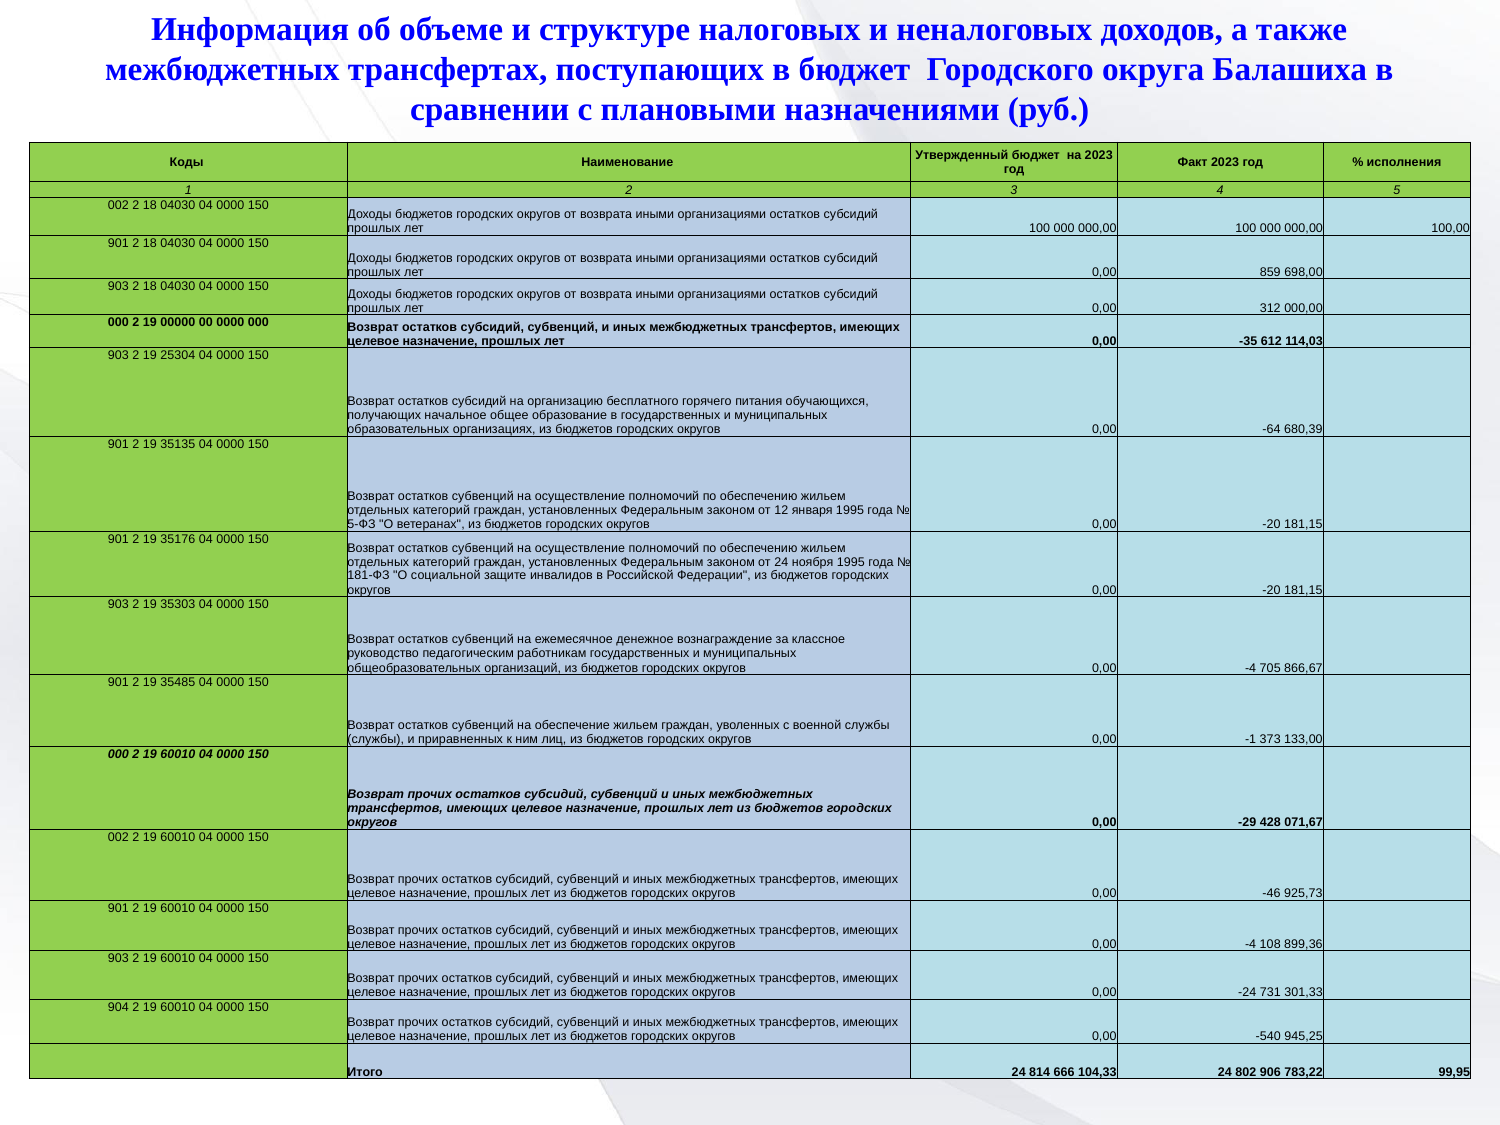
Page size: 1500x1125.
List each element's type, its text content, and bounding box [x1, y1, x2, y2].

table_cell 24 814 666 104,33 [911, 1044, 1117, 1078]
table_cell [1324, 901, 1470, 950]
table_cell 0,00 [911, 830, 1117, 900]
table_cell Возврат остатков субвенций на осуществление полномочий по обеспечению жильем отдельных категорий граждан, установленных Федеральным законом от 24 ноября 1995 года № 181-ФЗ "О социальной защите инвалидов в Российской Федерации", из бюджетов городских округов [348, 532, 910, 596]
table_cell [1324, 675, 1470, 746]
table_header Факт 2023 год [1118, 143, 1323, 181]
table_cell Возврат прочих остатков субсидий, субвенций и иных межбюджетных трансфертов, имеющих целевое назначение, прошлых лет из бюджетов городских округов [348, 951, 910, 999]
table_header Коды [30, 143, 347, 181]
table_cell 002 2 18 04030 04 0000 150 [30, 198, 347, 235]
table_cell 312 000,00 [1118, 279, 1323, 314]
table_cell 5 [1324, 182, 1470, 197]
table_cell 859 698,00 [1118, 236, 1323, 278]
table_cell [1324, 951, 1470, 999]
table_cell 0,00 [911, 236, 1117, 278]
table_cell -4 108 899,36 [1118, 901, 1323, 950]
table_cell 0,00 [911, 675, 1117, 746]
table_cell Возврат прочих остатков субсидий, субвенций и иных межбюджетных трансфертов, имеющих целевое назначение, прошлых лет из бюджетов городских округов [348, 747, 910, 829]
table_cell 0,00 [911, 747, 1117, 829]
table_cell 903 2 19 35303 04 0000 150 [30, 597, 347, 674]
table_cell 0,00 [911, 315, 1117, 347]
table_cell 4 [1118, 182, 1323, 197]
table_cell Возврат остатков субсидий на организацию бесплатного горячего питания обучающихся, получающих начальное общее образование в государственных и муниципальных образовательных организациях, из бюджетов городских округов [348, 348, 910, 436]
picture [0, 0, 1500, 1125]
table_cell Возврат прочих остатков субсидий, субвенций и иных межбюджетных трансфертов, имеющих целевое назначение, прошлых лет из бюджетов городских округов [348, 1000, 910, 1043]
table_cell [1324, 315, 1470, 347]
table_cell 901 2 19 35135 04 0000 150 [30, 437, 347, 531]
table_cell 0,00 [911, 279, 1117, 314]
table_header Утвержденный бюджет на 2023 год [911, 143, 1117, 181]
table_cell Возврат остатков субвенций на осуществление полномочий по обеспечению жильем отдельных категорий граждан, установленных Федеральным законом от 12 января 1995 года № 5-ФЗ "О ветеранах", из бюджетов городских округов [348, 437, 910, 531]
table_cell 002 2 19 60010 04 0000 150 [30, 830, 347, 900]
table_cell 000 2 19 00000 00 0000 000 [30, 315, 347, 347]
table_cell 0,00 [911, 901, 1117, 950]
table_cell 903 2 19 25304 04 0000 150 [30, 348, 347, 436]
table_header % исполнения [1324, 143, 1470, 181]
table_cell -46 925,73 [1118, 830, 1323, 900]
table_cell 000 2 19 60010 04 0000 150 [30, 747, 347, 829]
table_cell Возврат остатков субсидий, субвенций, и иных межбюджетных трансфертов, имеющих целевое назначение, прошлых лет [348, 315, 910, 347]
table_cell 100,00 [1324, 198, 1470, 235]
table_cell 24 802 906 783,22 [1118, 1044, 1323, 1078]
table_cell -20 181,15 [1118, 437, 1323, 531]
table_cell [1324, 1000, 1470, 1043]
table_cell [1324, 747, 1470, 829]
table_cell Доходы бюджетов городских округов от возврата иными организациями остатков субсидий прошлых лет [348, 236, 910, 278]
table_cell 2 [348, 182, 910, 197]
table_cell Возврат прочих остатков субсидий, субвенций и иных межбюджетных трансфертов, имеющих целевое назначение, прошлых лет из бюджетов городских округов [348, 901, 910, 950]
table_cell 0,00 [911, 348, 1117, 436]
table_cell 904 2 19 60010 04 0000 150 [30, 1000, 347, 1043]
table_cell [1324, 279, 1470, 314]
table_cell [1324, 532, 1470, 596]
table_cell -1 373 133,00 [1118, 675, 1323, 746]
table_cell Возврат прочих остатков субсидий, субвенций и иных межбюджетных трансфертов, имеющих целевое назначение, прошлых лет из бюджетов городских округов [348, 830, 910, 900]
table_cell -64 680,39 [1118, 348, 1323, 436]
table_cell Доходы бюджетов городских округов от возврата иными организациями остатков субсидий прошлых лет [348, 279, 910, 314]
table_cell 0,00 [911, 437, 1117, 531]
table_cell 901 2 18 04030 04 0000 150 [30, 236, 347, 278]
table_cell 901 2 19 60010 04 0000 150 [30, 901, 347, 950]
table_cell 903 2 19 60010 04 0000 150 [30, 951, 347, 999]
table_cell 0,00 [911, 1000, 1117, 1043]
table_cell -24 731 301,33 [1118, 951, 1323, 999]
table_cell 0,00 [911, 532, 1117, 596]
table_cell 901 2 19 35176 04 0000 150 [30, 532, 347, 596]
table_cell [30, 1044, 347, 1078]
table_cell -35 612 114,03 [1118, 315, 1323, 347]
table_cell 0,00 [911, 951, 1117, 999]
table_cell 0,00 [911, 597, 1117, 674]
table_cell 100 000 000,00 [1118, 198, 1323, 235]
table_cell -540 945,25 [1118, 1000, 1323, 1043]
table_cell [1324, 597, 1470, 674]
table_cell 3 [911, 182, 1117, 197]
table_cell [1324, 348, 1470, 436]
table_cell Возврат остатков субвенций на обеспечение жильем граждан, уволенных с военной службы (службы), и приравненных к ним лиц, из бюджетов городских округов [348, 675, 910, 746]
table_cell Итого [348, 1044, 910, 1078]
table_cell [1324, 830, 1470, 900]
table_cell [1324, 437, 1470, 531]
table_cell -29 428 071,67 [1118, 747, 1323, 829]
table_cell 903 2 18 04030 04 0000 150 [30, 279, 347, 314]
table_cell 100 000 000,00 [911, 198, 1117, 235]
table_cell -20 181,15 [1118, 532, 1323, 596]
table_cell Доходы бюджетов городских округов от возврата иными организациями остатков субсидий прошлых лет [348, 198, 910, 235]
table_cell -4 705 866,67 [1118, 597, 1323, 674]
table_cell Возврат остатков субвенций на ежемесячное денежное вознаграждение за классное руководство педагогическим работникам государственных и муниципальных общеобразовательных организаций, из бюджетов городских округов [348, 597, 910, 674]
table_cell 901 2 19 35485 04 0000 150 [30, 675, 347, 746]
table_cell 99,95 [1324, 1044, 1470, 1078]
table_cell 1 [30, 182, 347, 197]
table_cell [1324, 236, 1470, 278]
table_header Наименование [348, 143, 910, 181]
text_box Информация об объеме и структуре налоговых и неналоговых доходов, а также межбюджетных трансфертах, поступающих в бюджет Городского округа Балашиха в сравнении с плановыми назначениями (руб.) [53, 0, 1447, 135]
